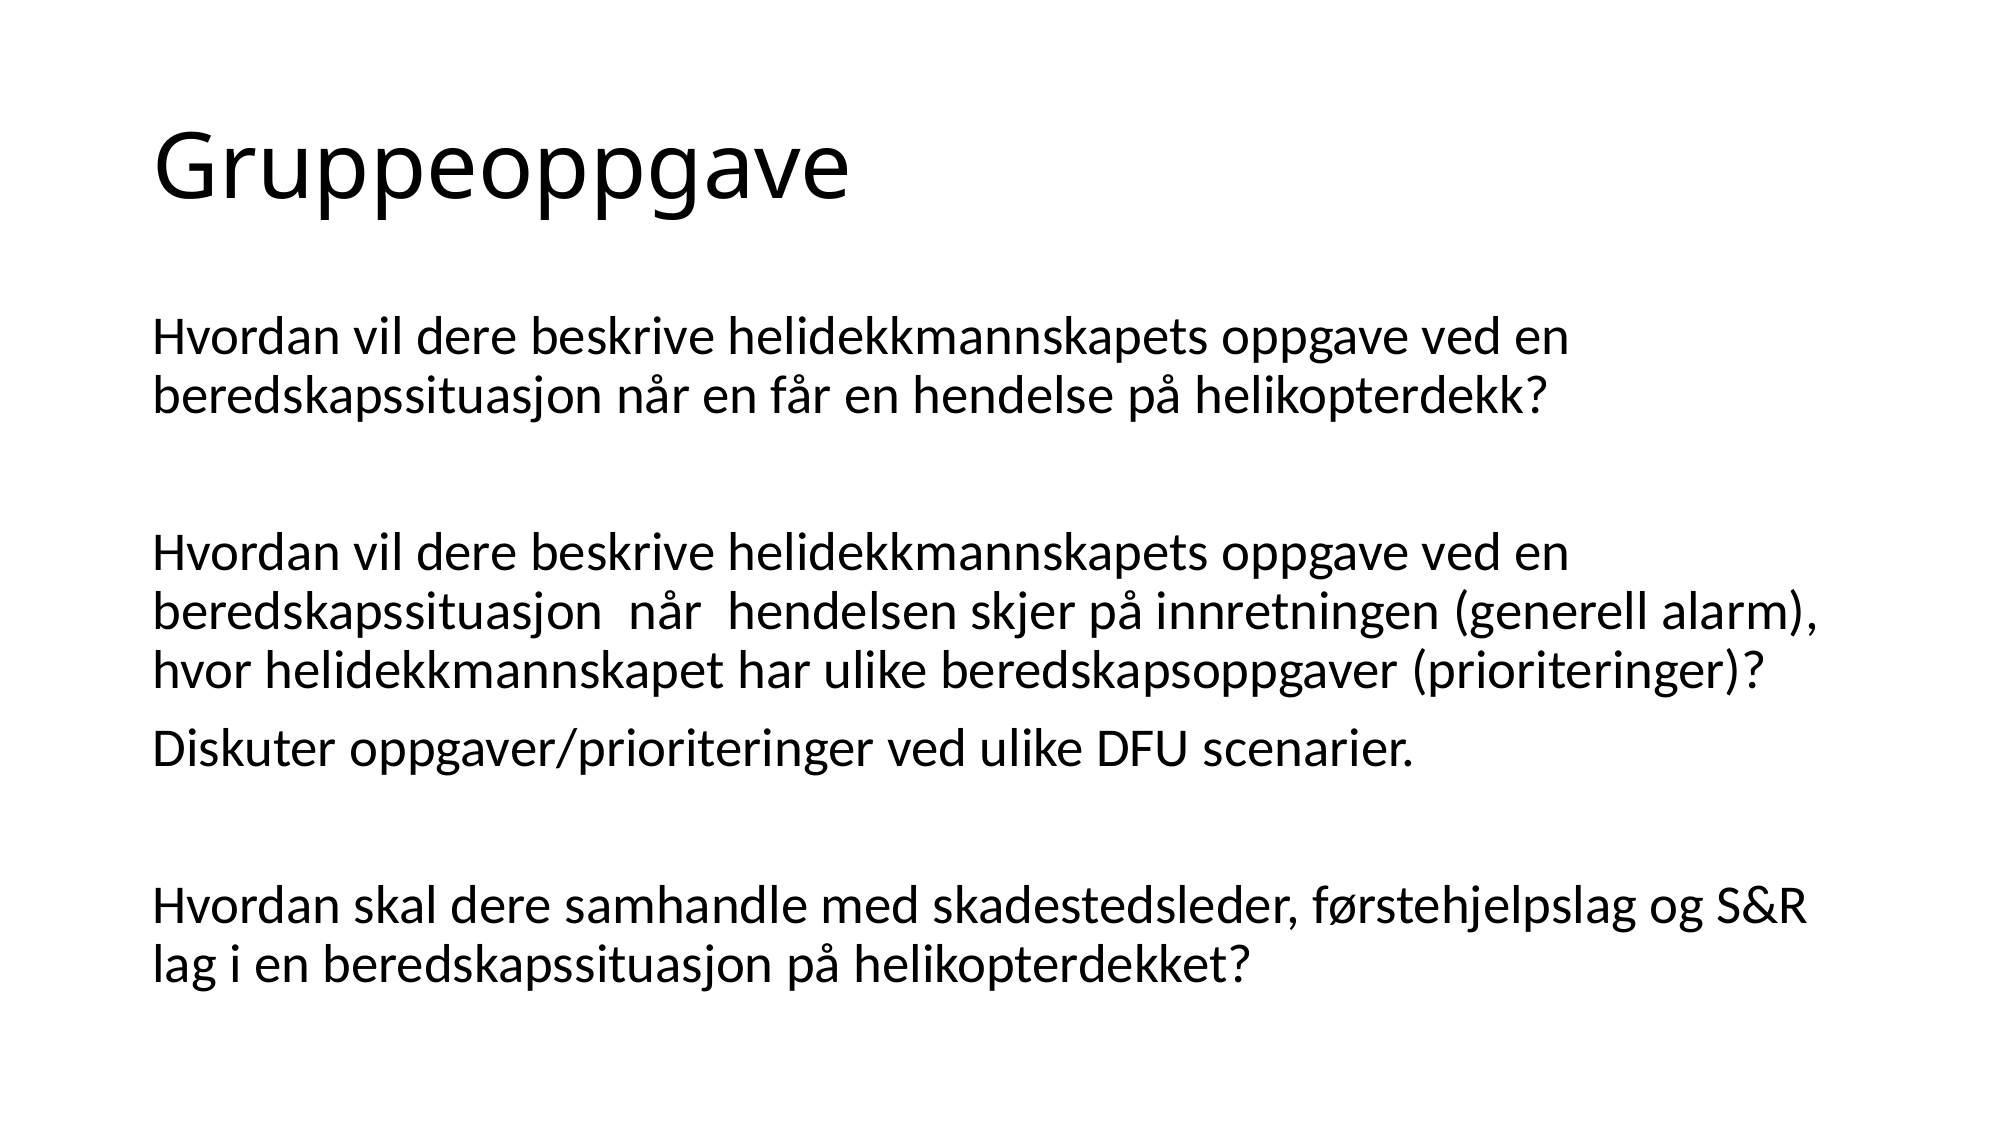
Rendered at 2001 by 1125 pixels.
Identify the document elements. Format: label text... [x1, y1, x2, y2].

title Gruppeoppgave [137, 59, 1863, 278]
list Hvordan vil dere beskrive helidekkmannskapets oppgave ved en beredskapssituasjon når en får en hendelse på helikopterdekk? Hvordan vil dere beskrive helidekkmannskapets oppgave ved en beredskapssituasjon når hendelsen skjer på innretningen (generell alarm), hvor helidekkmannskapet har ulike beredskapsoppgaver (prioriteringer)? Diskuter oppgaver/prioriteringer ved ulike DFU scenarier. Hvordan skal dere samhandle med skadestedsleder, førstehjelpslag og S&R lag i en beredskapssituasjon på helikopterdekket? [137, 299, 1863, 1014]
